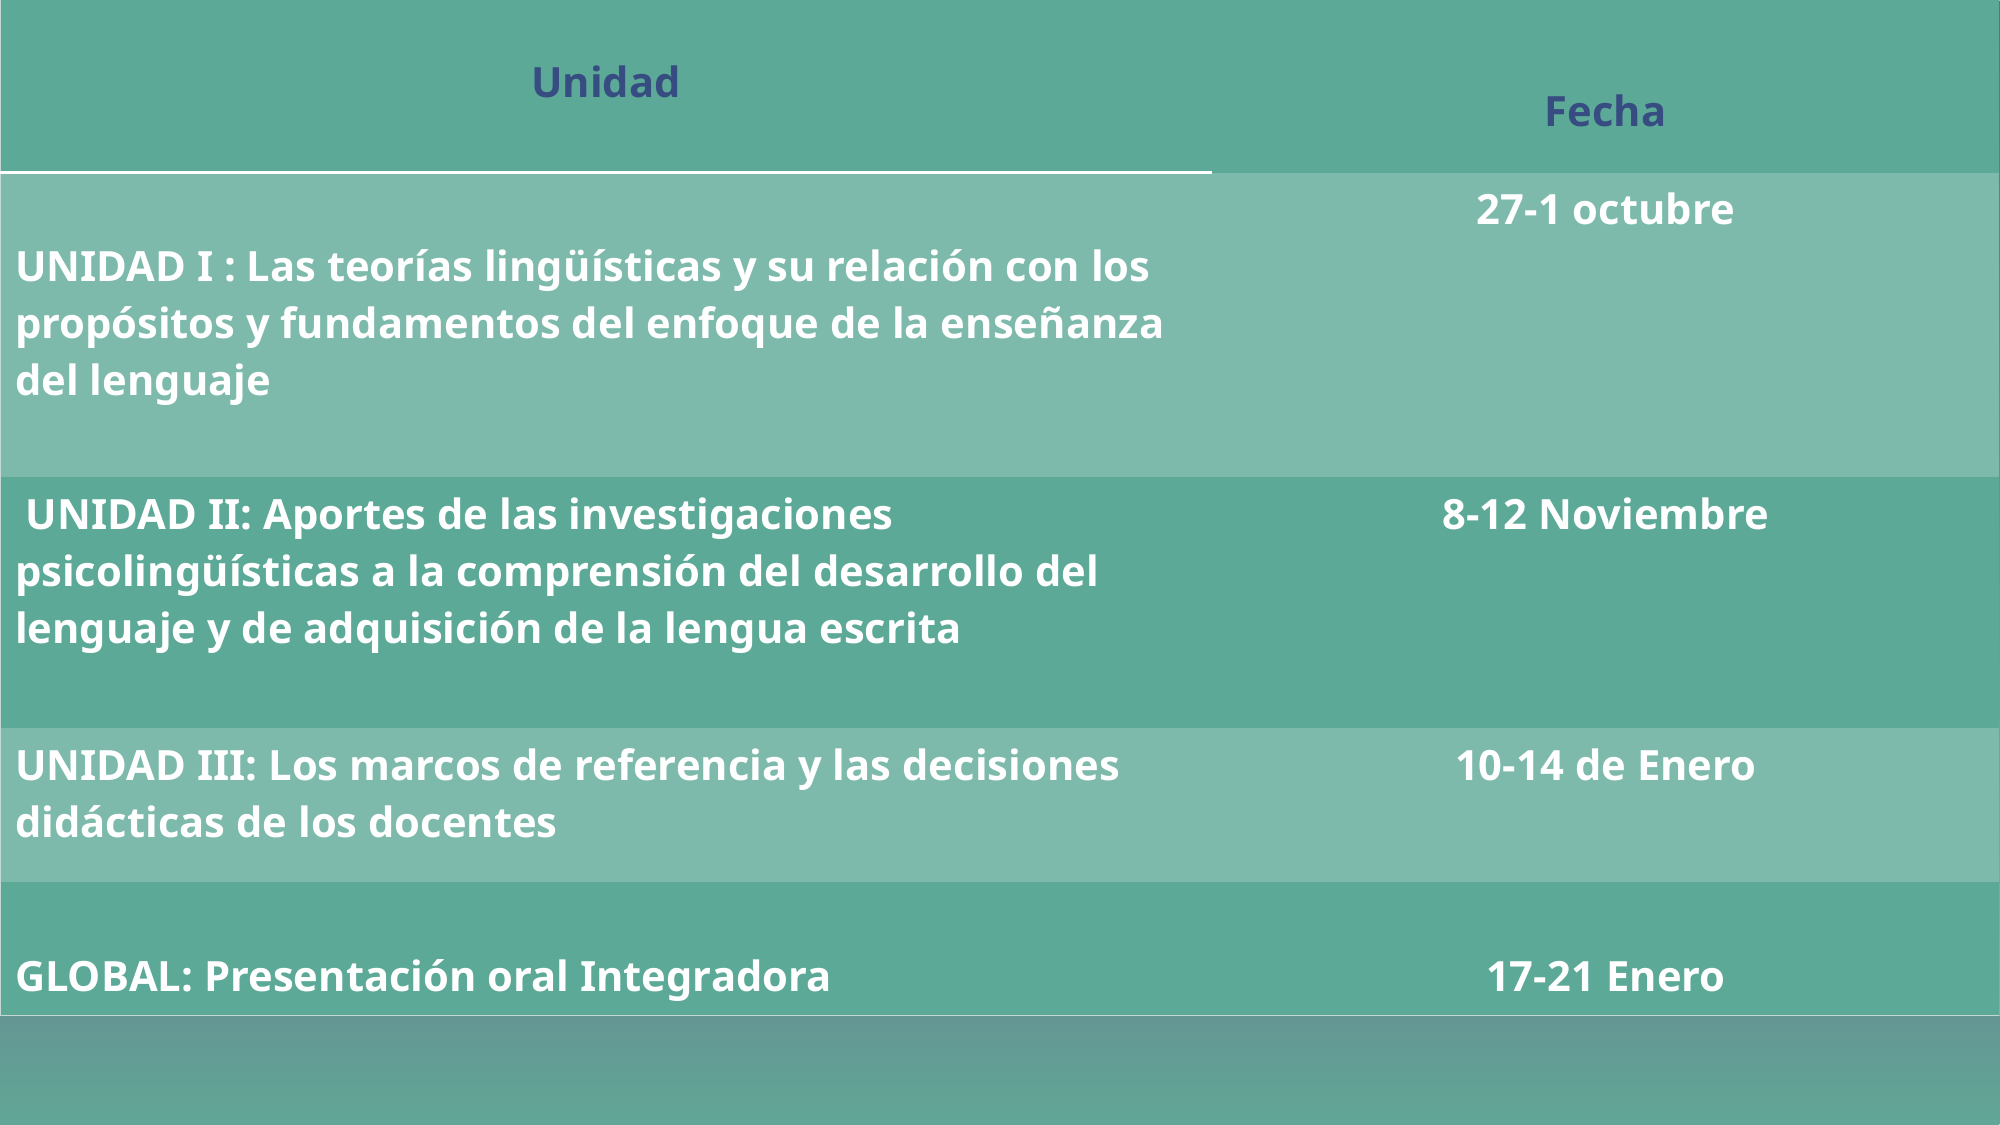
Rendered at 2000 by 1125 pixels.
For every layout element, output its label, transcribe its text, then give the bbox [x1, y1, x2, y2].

table_cell 27-1 octubre [1212, 173, 1999, 477]
table_cell 8-12 Noviembre [1212, 477, 1999, 728]
table_header Fecha [1212, 0, 1999, 173]
table_header Unidad [1, 0, 1212, 171]
table_cell UNIDAD III: Los marcos de referencia y las decisiones didácticas de los docentes [1, 728, 1212, 882]
table_cell 17-21 Enero [1212, 882, 1999, 1015]
table_cell UNIDAD I : Las teorías lingüísticas y su relación con los propósitos y fundamentos del enfoque de la enseñanza del lenguaje [1, 174, 1212, 477]
table_cell UNIDAD II: Aportes de las investigaciones psicolingüísticas a la comprensión del desarrollo del lenguaje y de adquisición de la lengua escrita [1, 477, 1212, 728]
table_cell 10-14 de Enero [1212, 728, 1999, 882]
table_cell GLOBAL: Presentación oral Integradora [1, 882, 1212, 1015]
